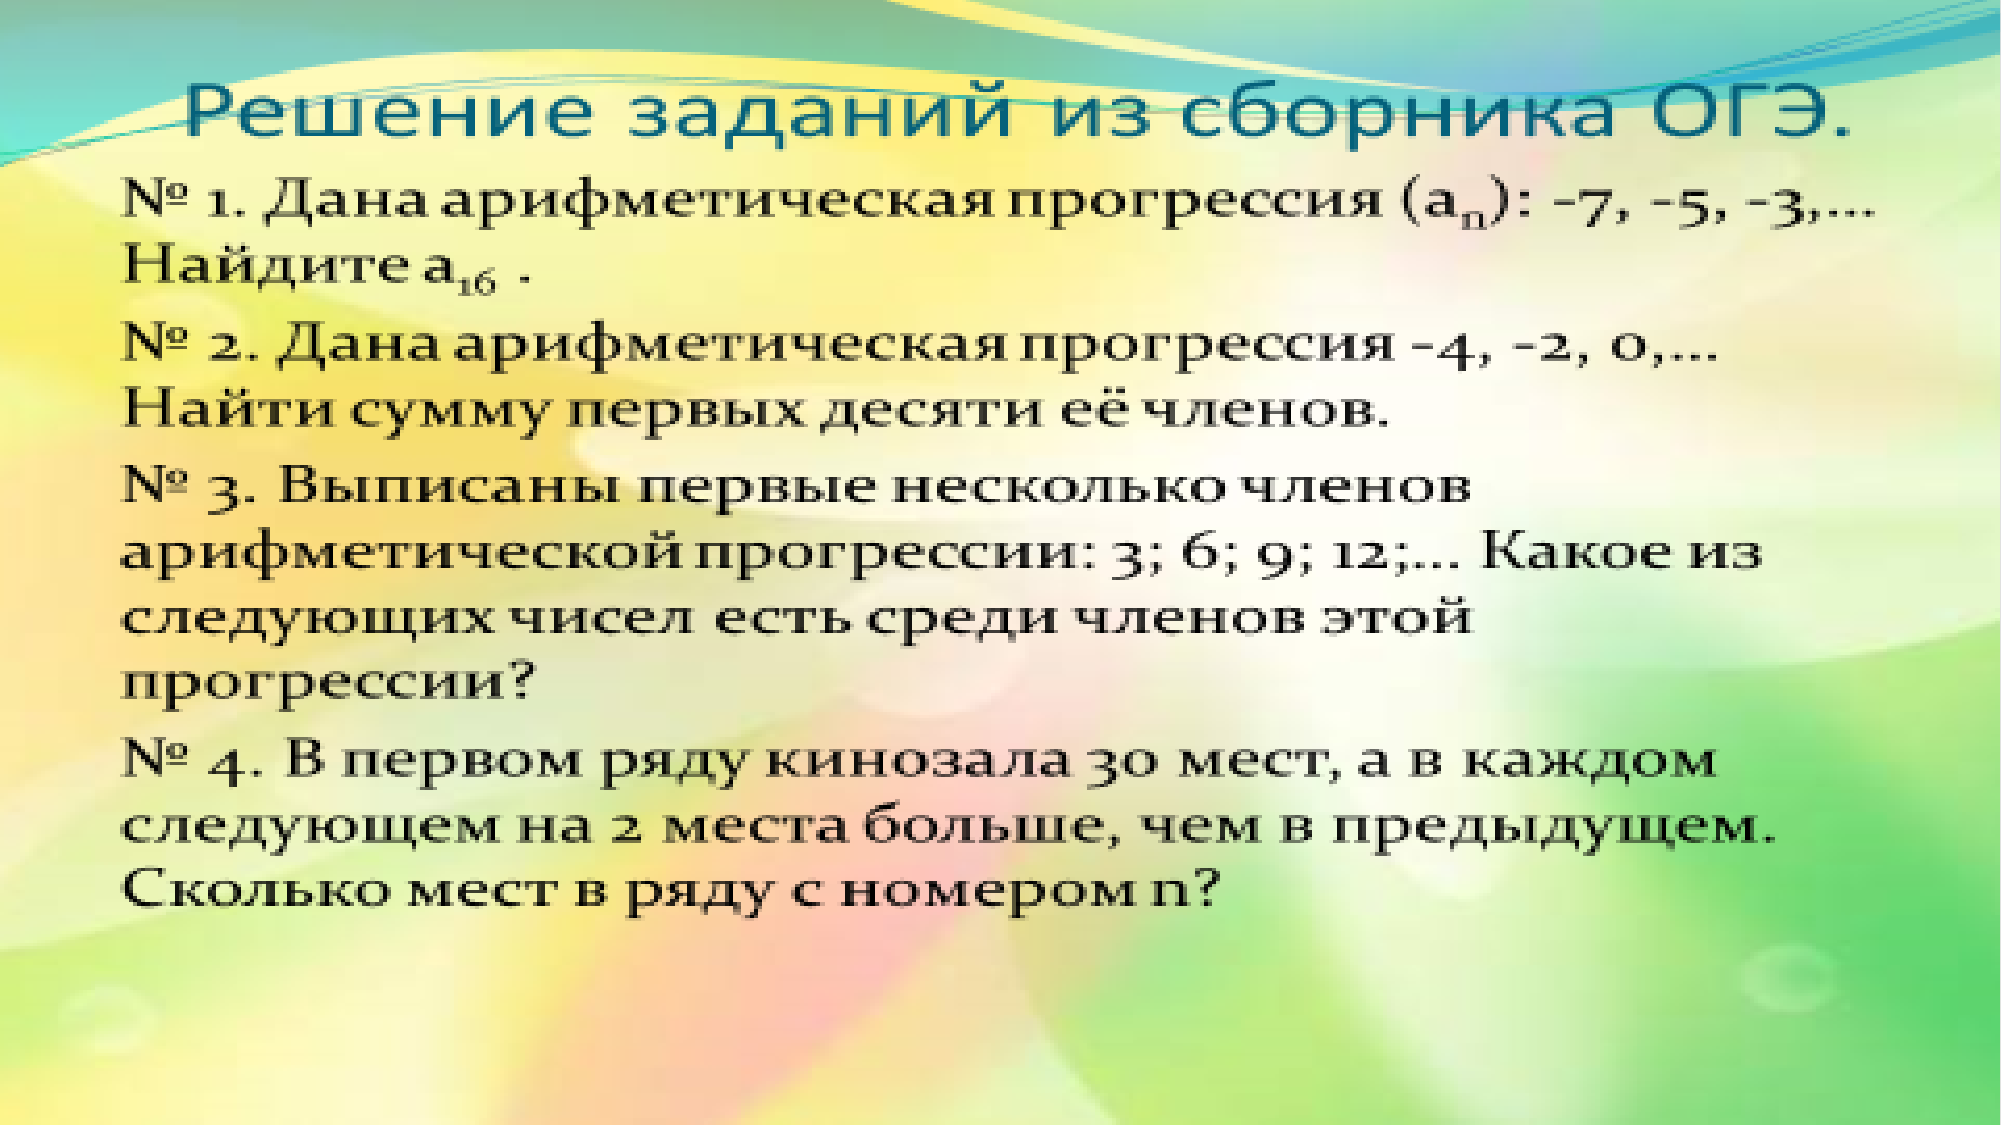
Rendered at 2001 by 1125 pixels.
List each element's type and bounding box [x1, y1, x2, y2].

list [0, 0, 2000, 1125]
